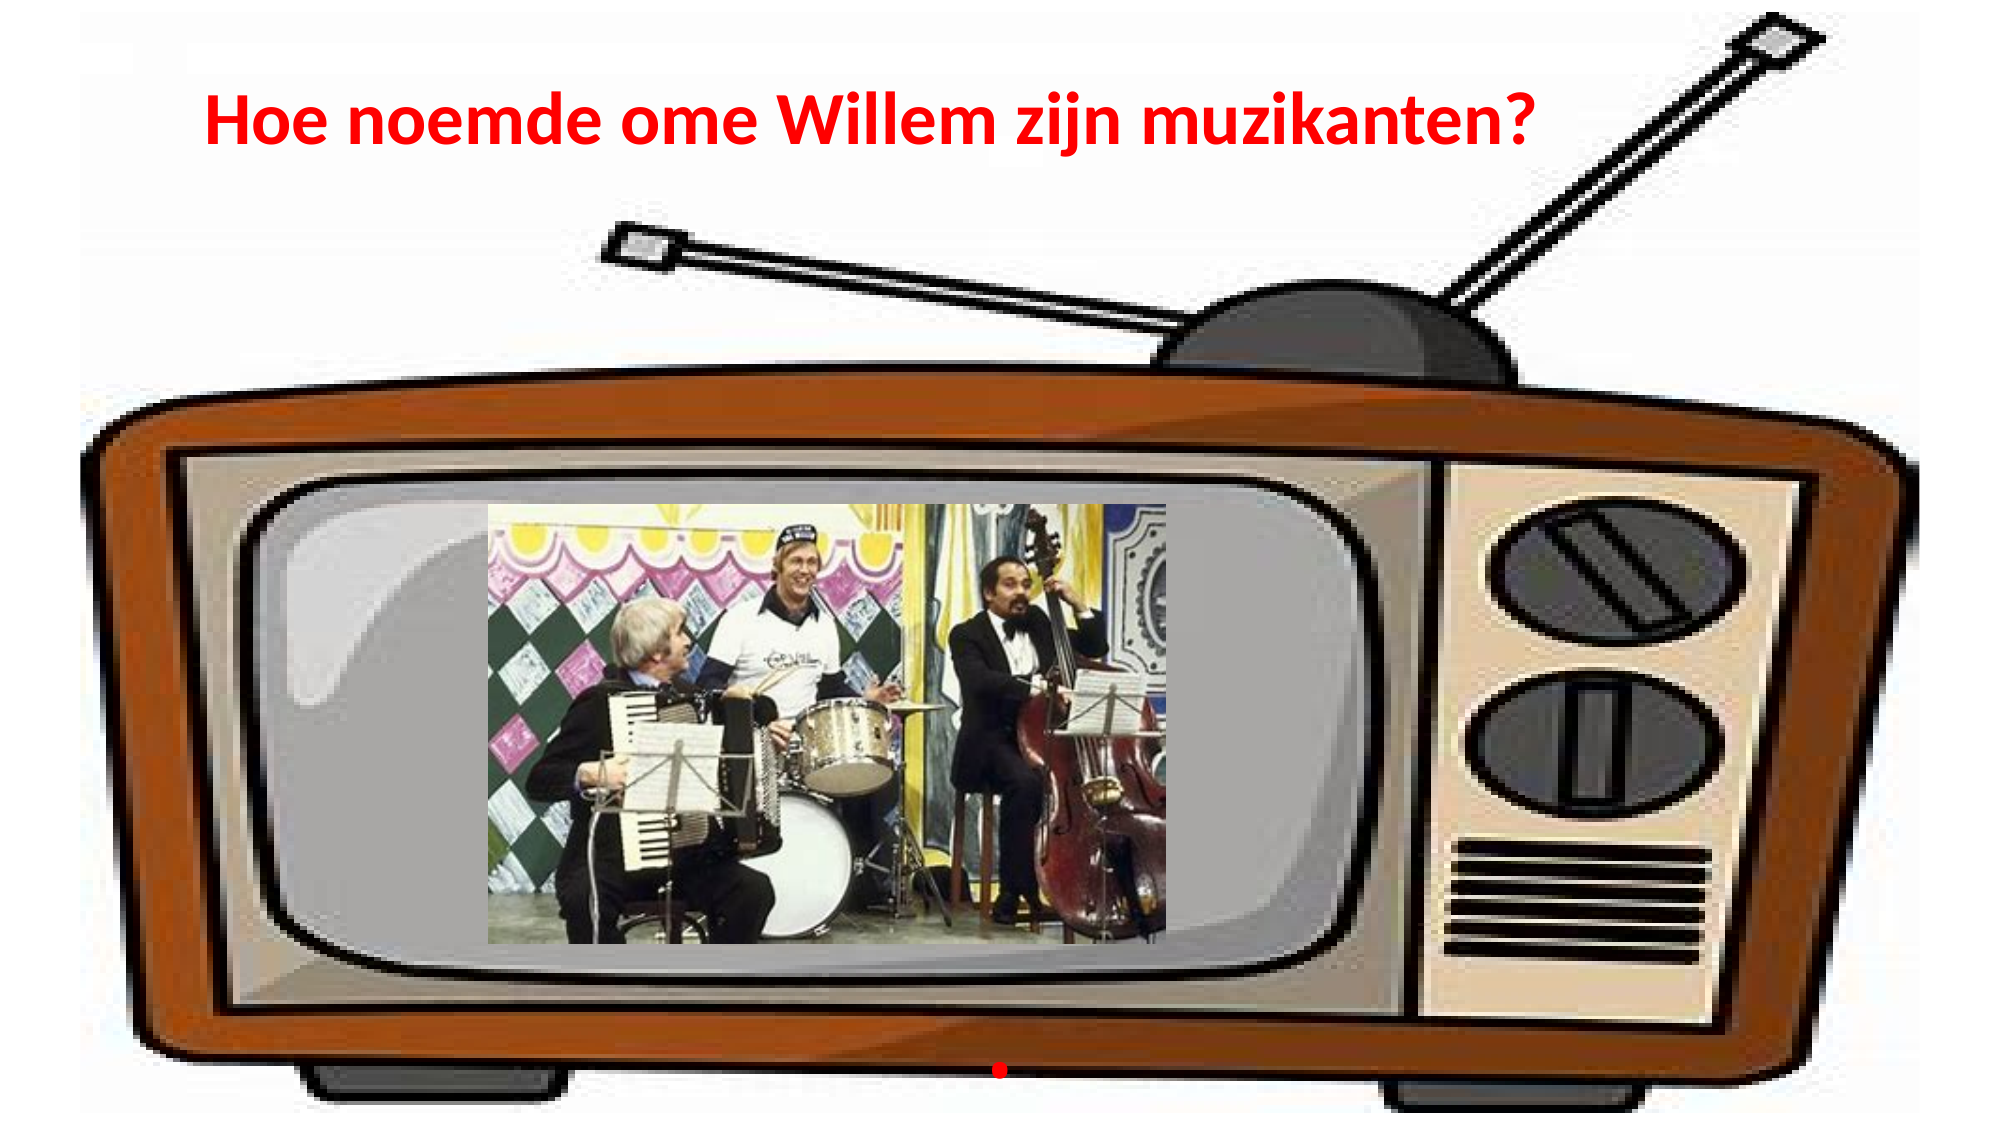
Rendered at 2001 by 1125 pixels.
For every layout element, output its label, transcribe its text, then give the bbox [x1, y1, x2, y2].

picture [488, 504, 1166, 944]
subtitle Hoe noemde ome Willem zijn muzikanten? [121, 72, 1622, 344]
title . [80, 12, 1920, 1113]
